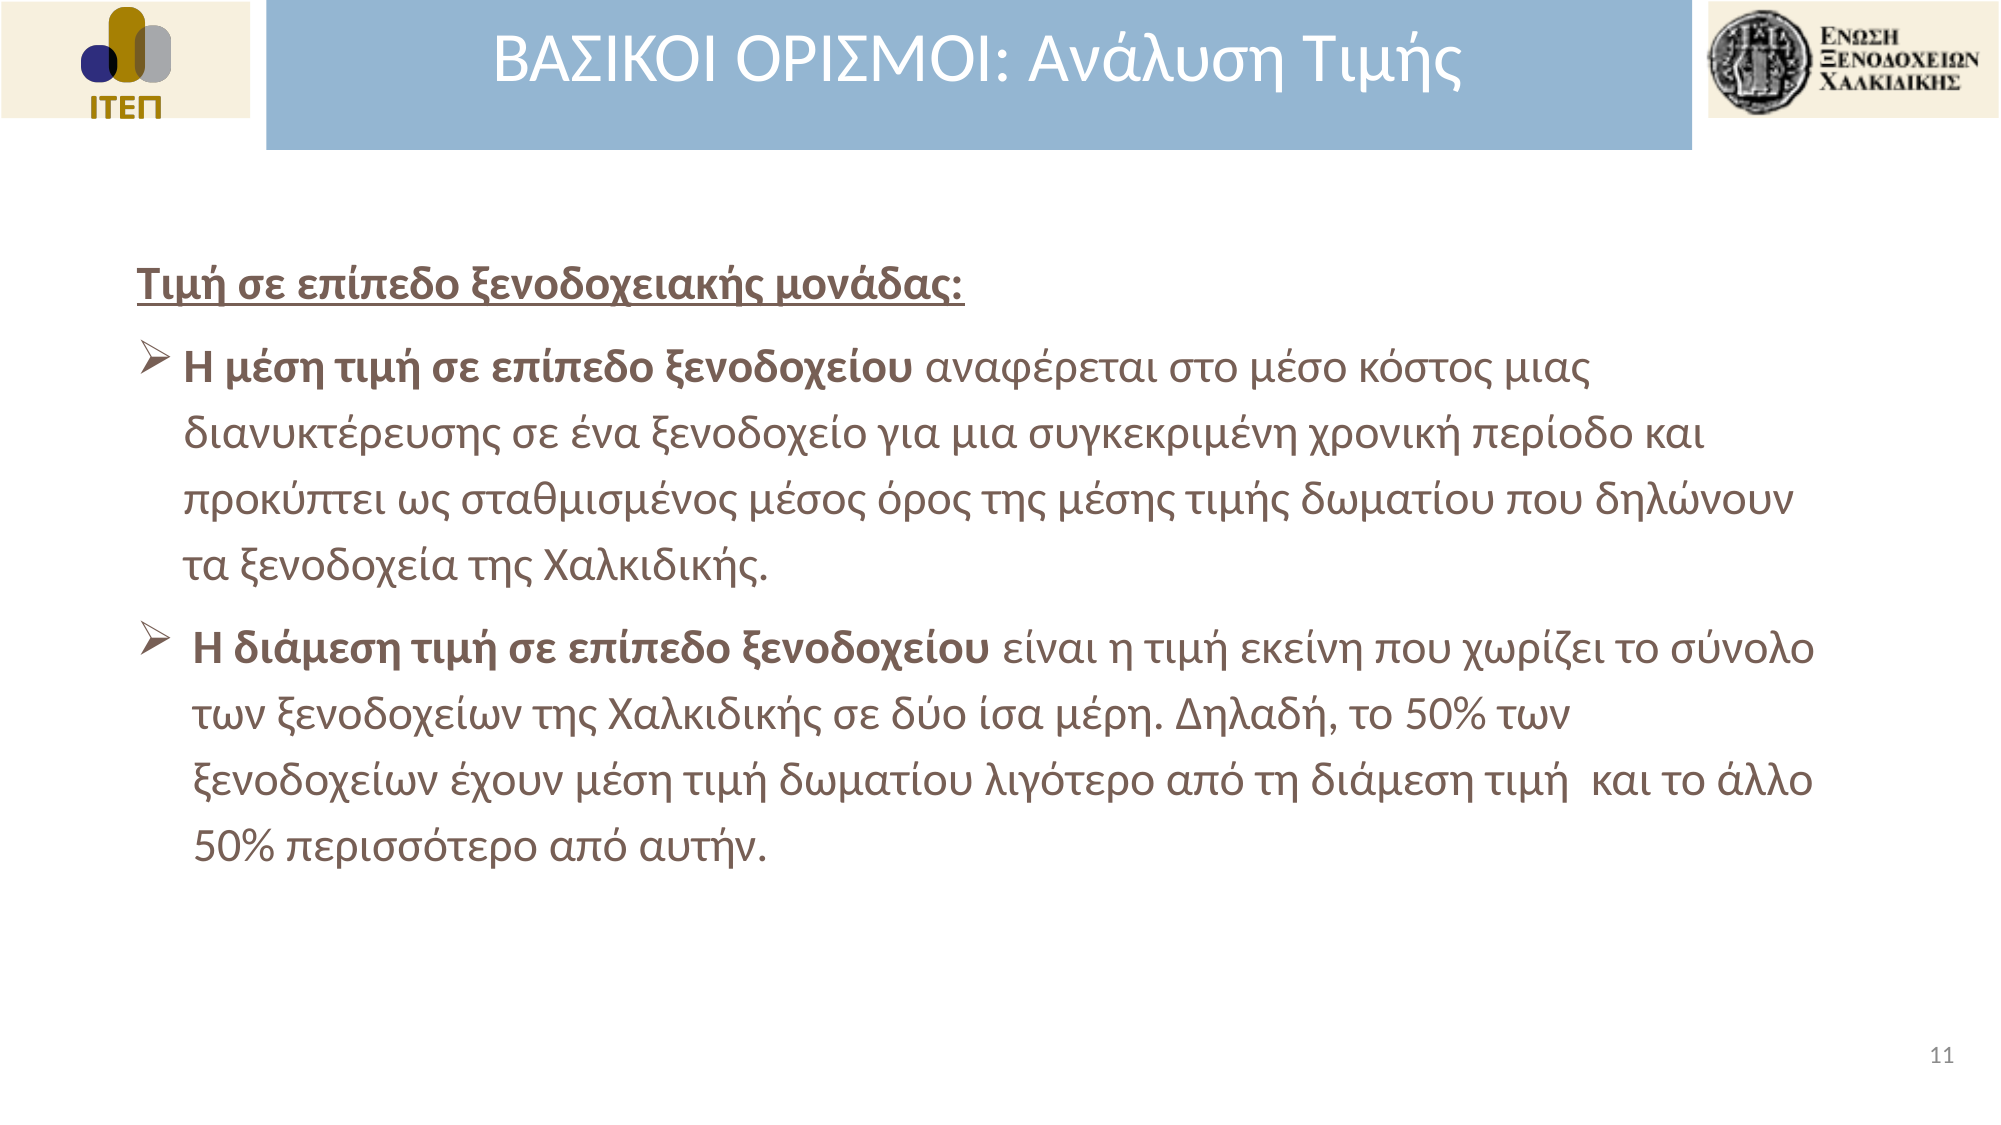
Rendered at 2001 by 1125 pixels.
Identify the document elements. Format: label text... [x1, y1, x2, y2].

picture [81, 7, 171, 119]
picture [1705, 4, 1991, 122]
slide_number 11 [1903, 1024, 1981, 1084]
text_box ΒΑΣΙΚΟΙ ΟΡΙΣΜΟΙ: Ανάλυση Τιμής [265, 0, 1691, 117]
text_box Tιμή σε επίπεδο ξενοδοχειακής μονάδας: Η μέση τιμή σε επίπεδο ξενοδοχείου αναφέρεται στο μέσο κόστος μιας διανυκτέρευσης σε ένα ξενοδοχείο για μια συγκεκριμένη χρονική περίοδο και προκύπτει ως σταθμισμένος μέσος όρος της μέσης τιμής δωματίου που δηλώνουν τα ξενοδοχεία της Χαλκιδικής. Η διάμεση τιμή σε επίπεδο ξενοδοχείου είναι η τιμή εκείνη που χωρίζει το σύνολο των ξενοδοχείων της Χαλκιδικής σε δύο ίσα μέρη. Δηλαδή, το 50% των ξενοδοχείων έχουν μέση τιμή δωματίου λιγότερο από τη διάμεση τιμή και το άλλο 50% περισσότερο από αυτήν. [121, 235, 1835, 879]
